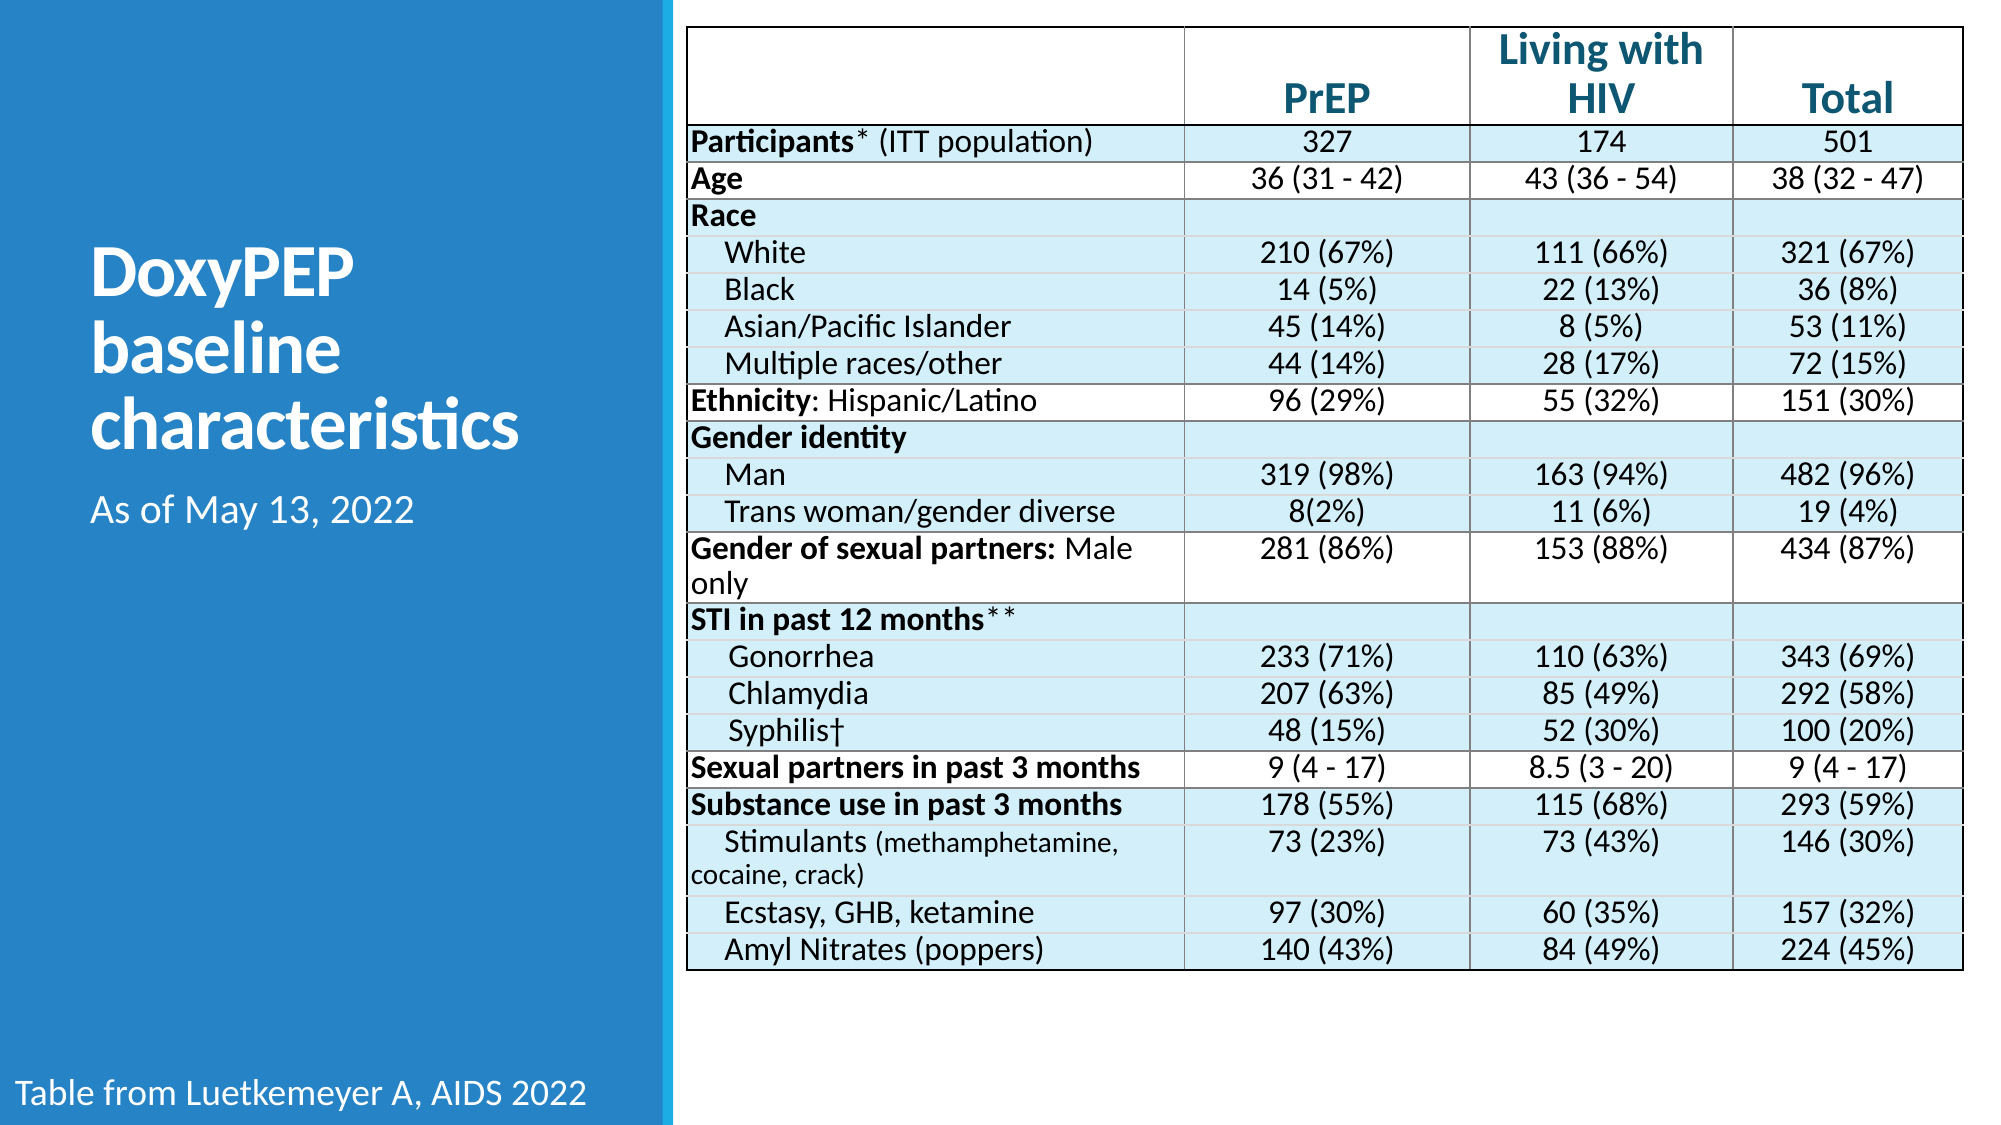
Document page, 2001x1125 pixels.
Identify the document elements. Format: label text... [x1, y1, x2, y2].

table_cell 60 (35%) [1471, 897, 1732, 932]
table_cell Race [688, 200, 1184, 235]
table_cell Participants* (ITT population) [688, 126, 1184, 161]
table_cell 38 (32 - 47) [1734, 163, 1962, 198]
table_cell Sexual partners in past 3 months [688, 752, 1184, 787]
table_cell STI in past 12 months** [688, 604, 1184, 639]
table_cell 45 (14%) [1185, 311, 1469, 346]
table_cell 8 (5%) [1471, 311, 1732, 346]
table_cell 36 (31 - 42) [1185, 163, 1469, 198]
table_cell [1185, 604, 1469, 639]
table_cell Ecstasy, GHB, ketamine [688, 897, 1184, 932]
table_cell 8.5 (3 - 20) [1471, 752, 1732, 787]
table_header PrEP [1185, 28, 1469, 124]
table_cell 43 (36 - 54) [1471, 163, 1732, 198]
table_cell Asian/Pacific Islander [688, 311, 1184, 346]
table_cell 73 (43%) [1471, 826, 1732, 895]
table_cell 85 (49%) [1471, 678, 1732, 713]
table_cell 28 (17%) [1471, 348, 1732, 383]
table_header [688, 28, 1184, 124]
table_cell 84 (49%) [1471, 934, 1732, 969]
table_header Total [1734, 28, 1962, 124]
table_cell 163 (94%) [1471, 459, 1732, 494]
table_cell 14 (5%) [1185, 274, 1469, 309]
table_cell 53 (11%) [1734, 311, 1962, 346]
table_cell 11 (6%) [1471, 496, 1732, 531]
table_cell 157 (32%) [1734, 897, 1962, 932]
table_cell 8(2%) [1185, 496, 1469, 531]
table_cell 178 (55%) [1185, 789, 1469, 824]
table_cell 224 (45%) [1734, 934, 1962, 969]
table_cell Syphilis† [688, 715, 1184, 750]
table_cell 293 (59%) [1734, 789, 1962, 824]
table_cell 96 (29%) [1185, 385, 1469, 420]
table_cell [1471, 604, 1732, 639]
table_cell 111 (66%) [1471, 237, 1732, 272]
table_cell [1471, 422, 1732, 457]
table_cell Black [688, 274, 1184, 309]
table_cell 292 (58%) [1734, 678, 1962, 713]
table_cell 281 (86%) [1185, 533, 1469, 602]
table_cell 140 (43%) [1185, 934, 1469, 969]
table_cell Ethnicity: Hispanic/Latino [688, 385, 1184, 420]
table_cell Age [688, 163, 1184, 198]
table_cell 97 (30%) [1185, 897, 1469, 932]
table_cell 501 [1734, 126, 1962, 161]
table_cell 434 (87%) [1734, 533, 1962, 602]
table_cell 55 (32%) [1471, 385, 1732, 420]
table_cell 207 (63%) [1185, 678, 1469, 713]
table_cell 319 (98%) [1185, 459, 1469, 494]
table_cell Amyl Nitrates (poppers) [688, 934, 1184, 969]
table_cell 343 (69%) [1734, 641, 1962, 676]
table_cell 115 (68%) [1471, 789, 1732, 824]
table_cell Substance use in past 3 months [688, 789, 1184, 824]
text_box Table from Luetkemeyer A, AIDS 2022 [0, 1060, 1445, 1121]
table_cell 151 (30%) [1734, 385, 1962, 420]
table_cell White [688, 237, 1184, 272]
table_cell 174 [1471, 126, 1732, 161]
table_cell 73 (23%) [1185, 826, 1469, 895]
table_cell 72 (15%) [1734, 348, 1962, 383]
table_cell 153 (88%) [1471, 533, 1732, 602]
table_cell [1734, 200, 1962, 235]
table_cell 327 [1185, 126, 1469, 161]
title DoxyPEP baseline characteristics [75, 97, 600, 473]
table_cell 52 (30%) [1471, 715, 1732, 750]
table_cell Gonorrhea [688, 641, 1184, 676]
table_cell Gender of sexual partners: Male only [688, 533, 1184, 602]
table_cell 9 (4 - 17) [1734, 752, 1962, 787]
table_cell 100 (20%) [1734, 715, 1962, 750]
table_cell 44 (14%) [1185, 348, 1469, 383]
table_cell Chlamydia [688, 678, 1184, 713]
table_cell 321 (67%) [1734, 237, 1962, 272]
table_cell Gender identity [688, 422, 1184, 457]
table_cell [1185, 422, 1469, 457]
table_cell [1471, 200, 1732, 235]
table_cell 146 (30%) [1734, 826, 1962, 895]
table_cell 48 (15%) [1185, 715, 1469, 750]
table_cell [1734, 604, 1962, 639]
table_cell 210 (67%) [1185, 237, 1469, 272]
table_cell Trans woman/gender diverse [688, 496, 1184, 531]
table_cell 233 (71%) [1185, 641, 1469, 676]
table_cell 9 (4 - 17) [1185, 752, 1469, 787]
table_cell Stimulants (methamphetamine, cocaine, crack) [688, 826, 1184, 895]
table_cell [1185, 200, 1469, 235]
table_header Living with HIV [1471, 28, 1732, 124]
list As of May 13, 2022 [75, 479, 600, 1035]
table_cell 22 (13%) [1471, 274, 1732, 309]
table_cell 482 (96%) [1734, 459, 1962, 494]
table_cell 36 (8%) [1734, 274, 1962, 309]
table_cell 110 (63%) [1471, 641, 1732, 676]
table_cell Man [688, 459, 1184, 494]
table_cell 19 (4%) [1734, 496, 1962, 531]
table_cell [1734, 422, 1962, 457]
table_cell Multiple races/other [688, 348, 1184, 383]
